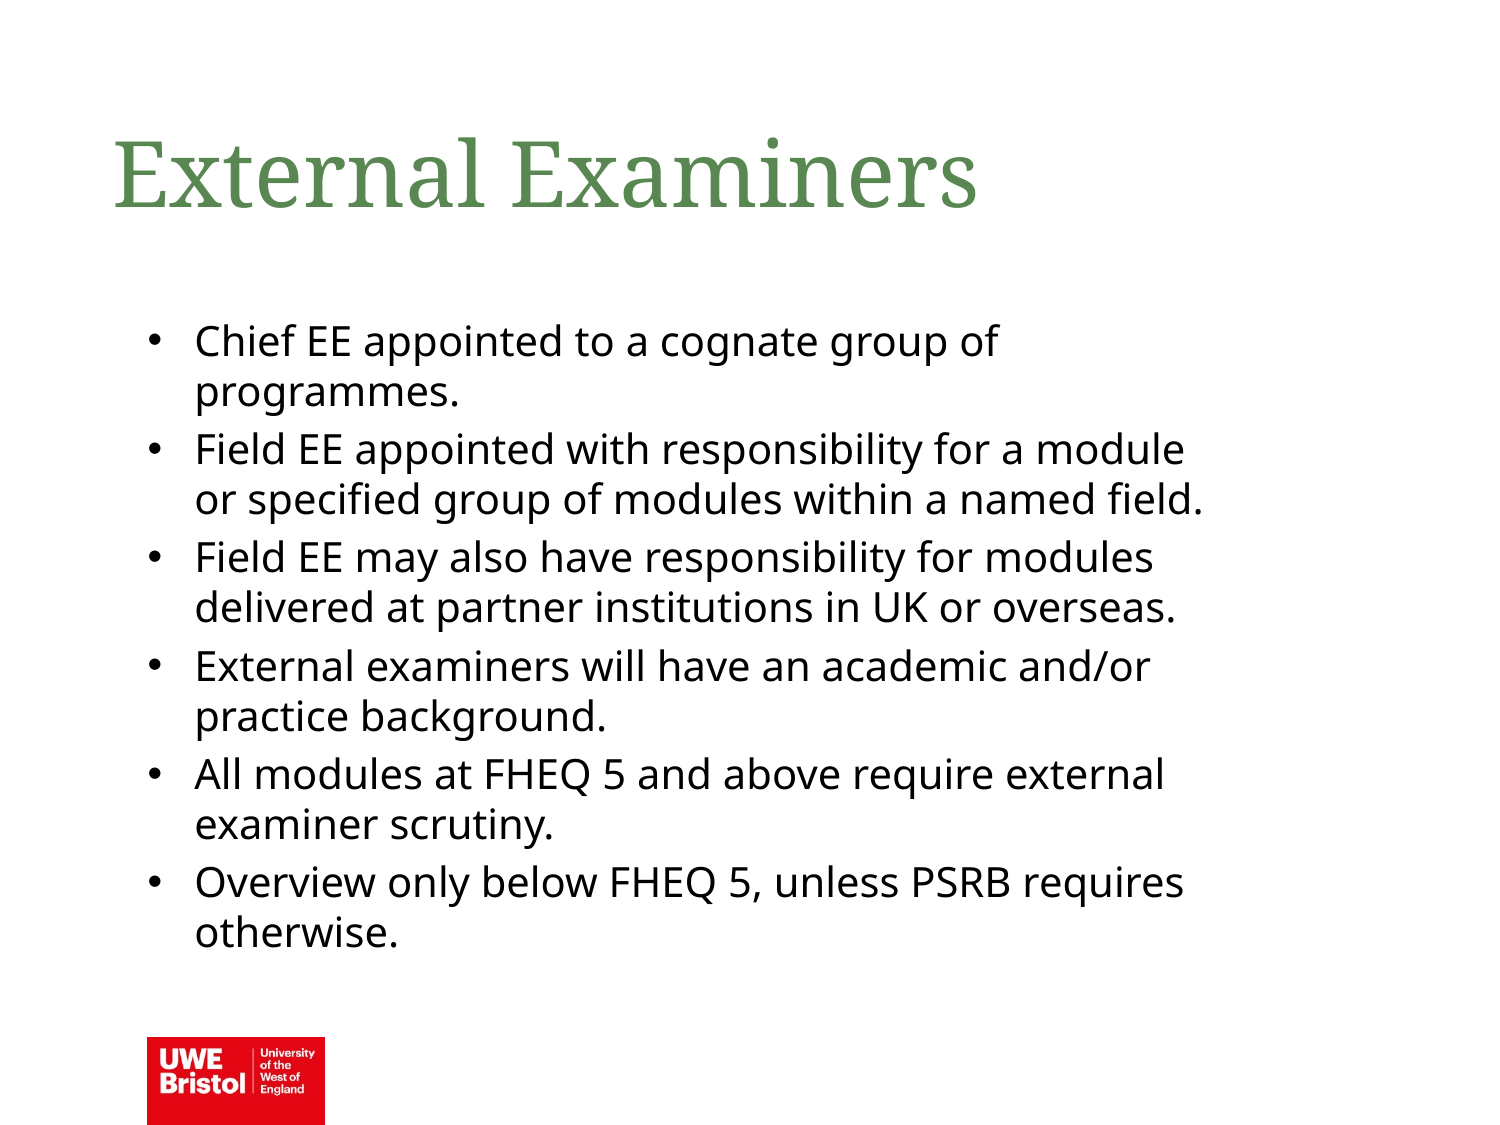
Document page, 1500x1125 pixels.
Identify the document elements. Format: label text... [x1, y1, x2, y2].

list External Examiners [112, 125, 1181, 350]
picture [147, 1037, 325, 1125]
list Chief EE appointed to a cognate group of programmes. Field EE appointed with responsibility for a module or specified group of modules within a named field. Field EE may also have responsibility for modules delivered at partner institutions in UK or overseas. External examiners will have an academic and/or practice background. All modules at FHEQ 5 and above require external examiner scrutiny. Overview only below FHEQ 5, unless PSRB requires otherwise. [147, 314, 1217, 1000]
